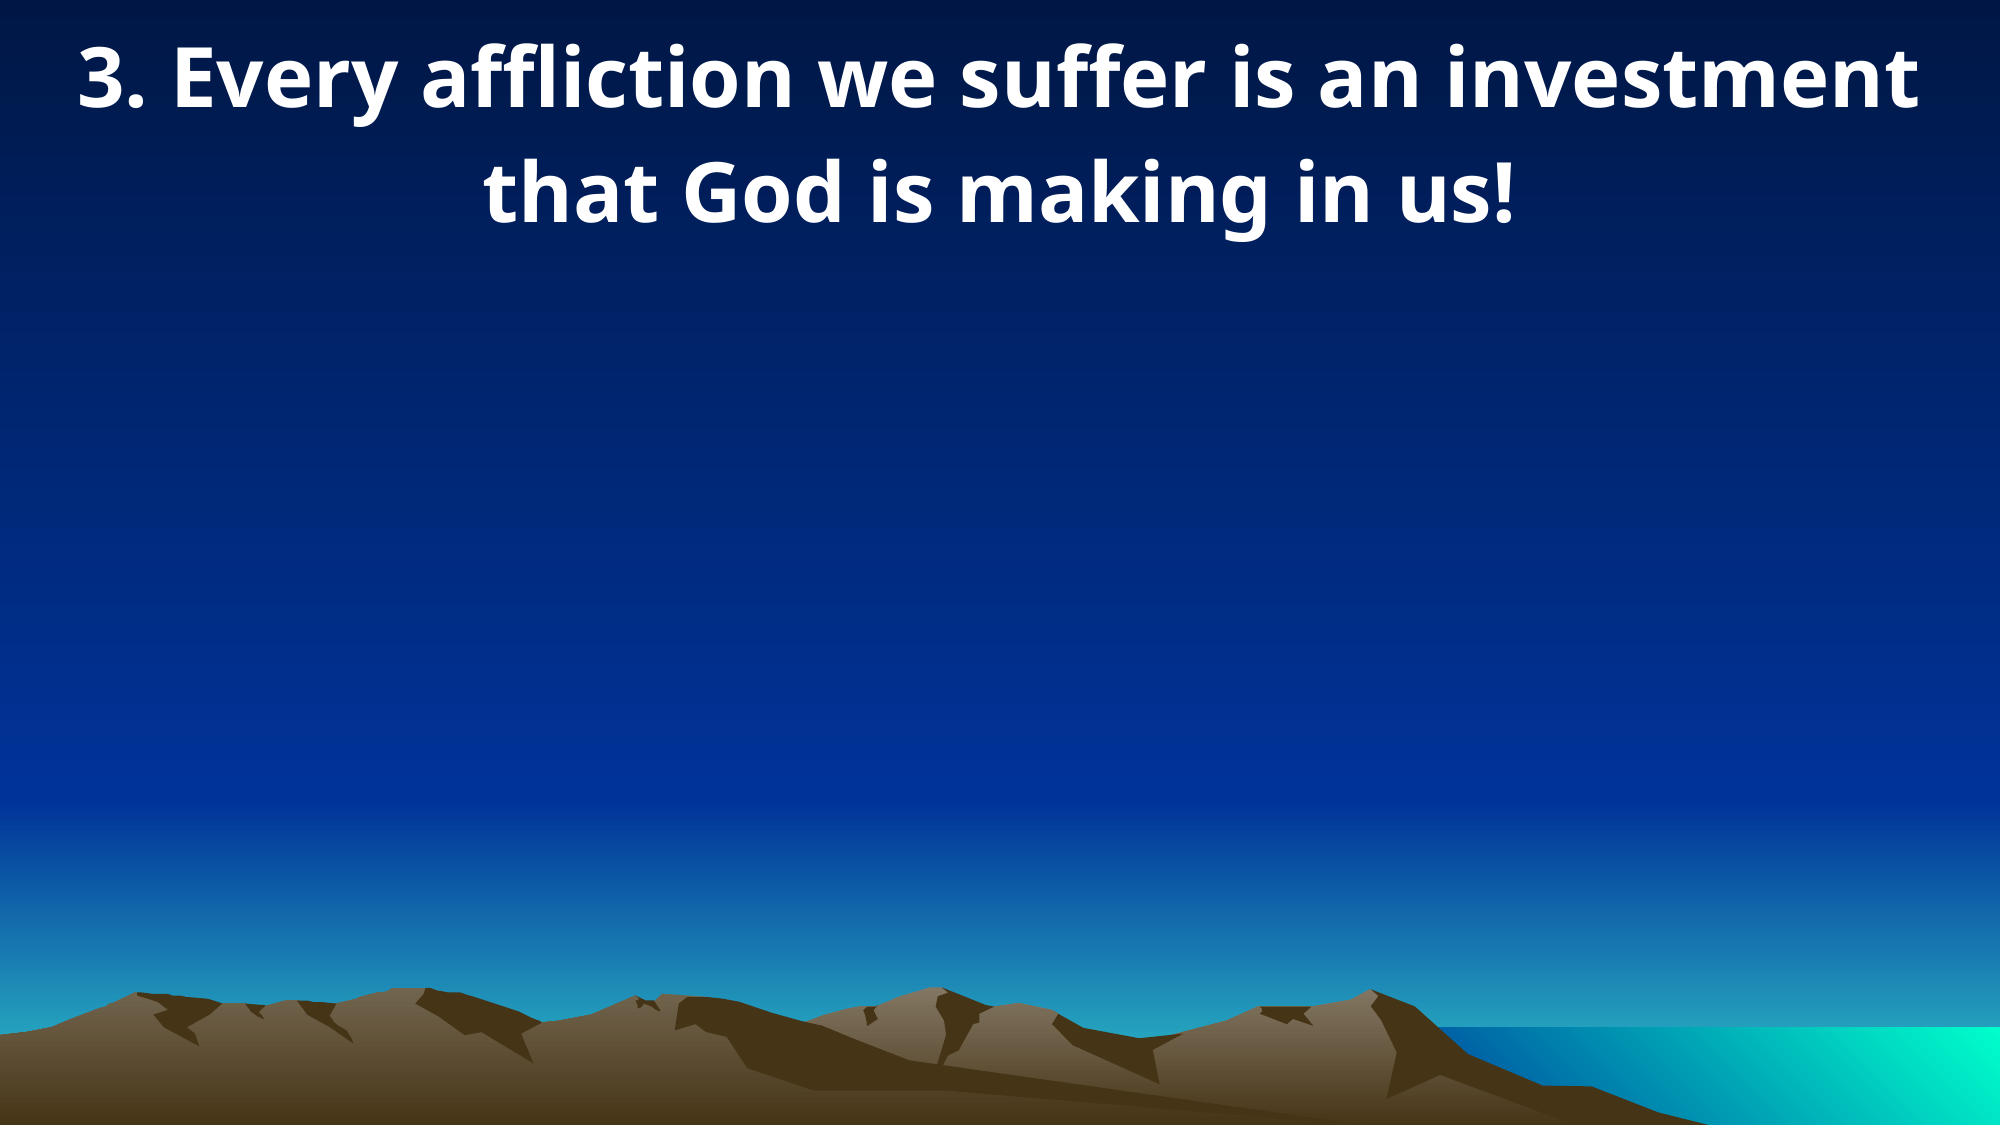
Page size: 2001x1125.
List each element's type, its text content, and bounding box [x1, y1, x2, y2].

text_box 3. Every affliction we suffer is an investment that God is making in us! [0, 1, 2000, 865]
